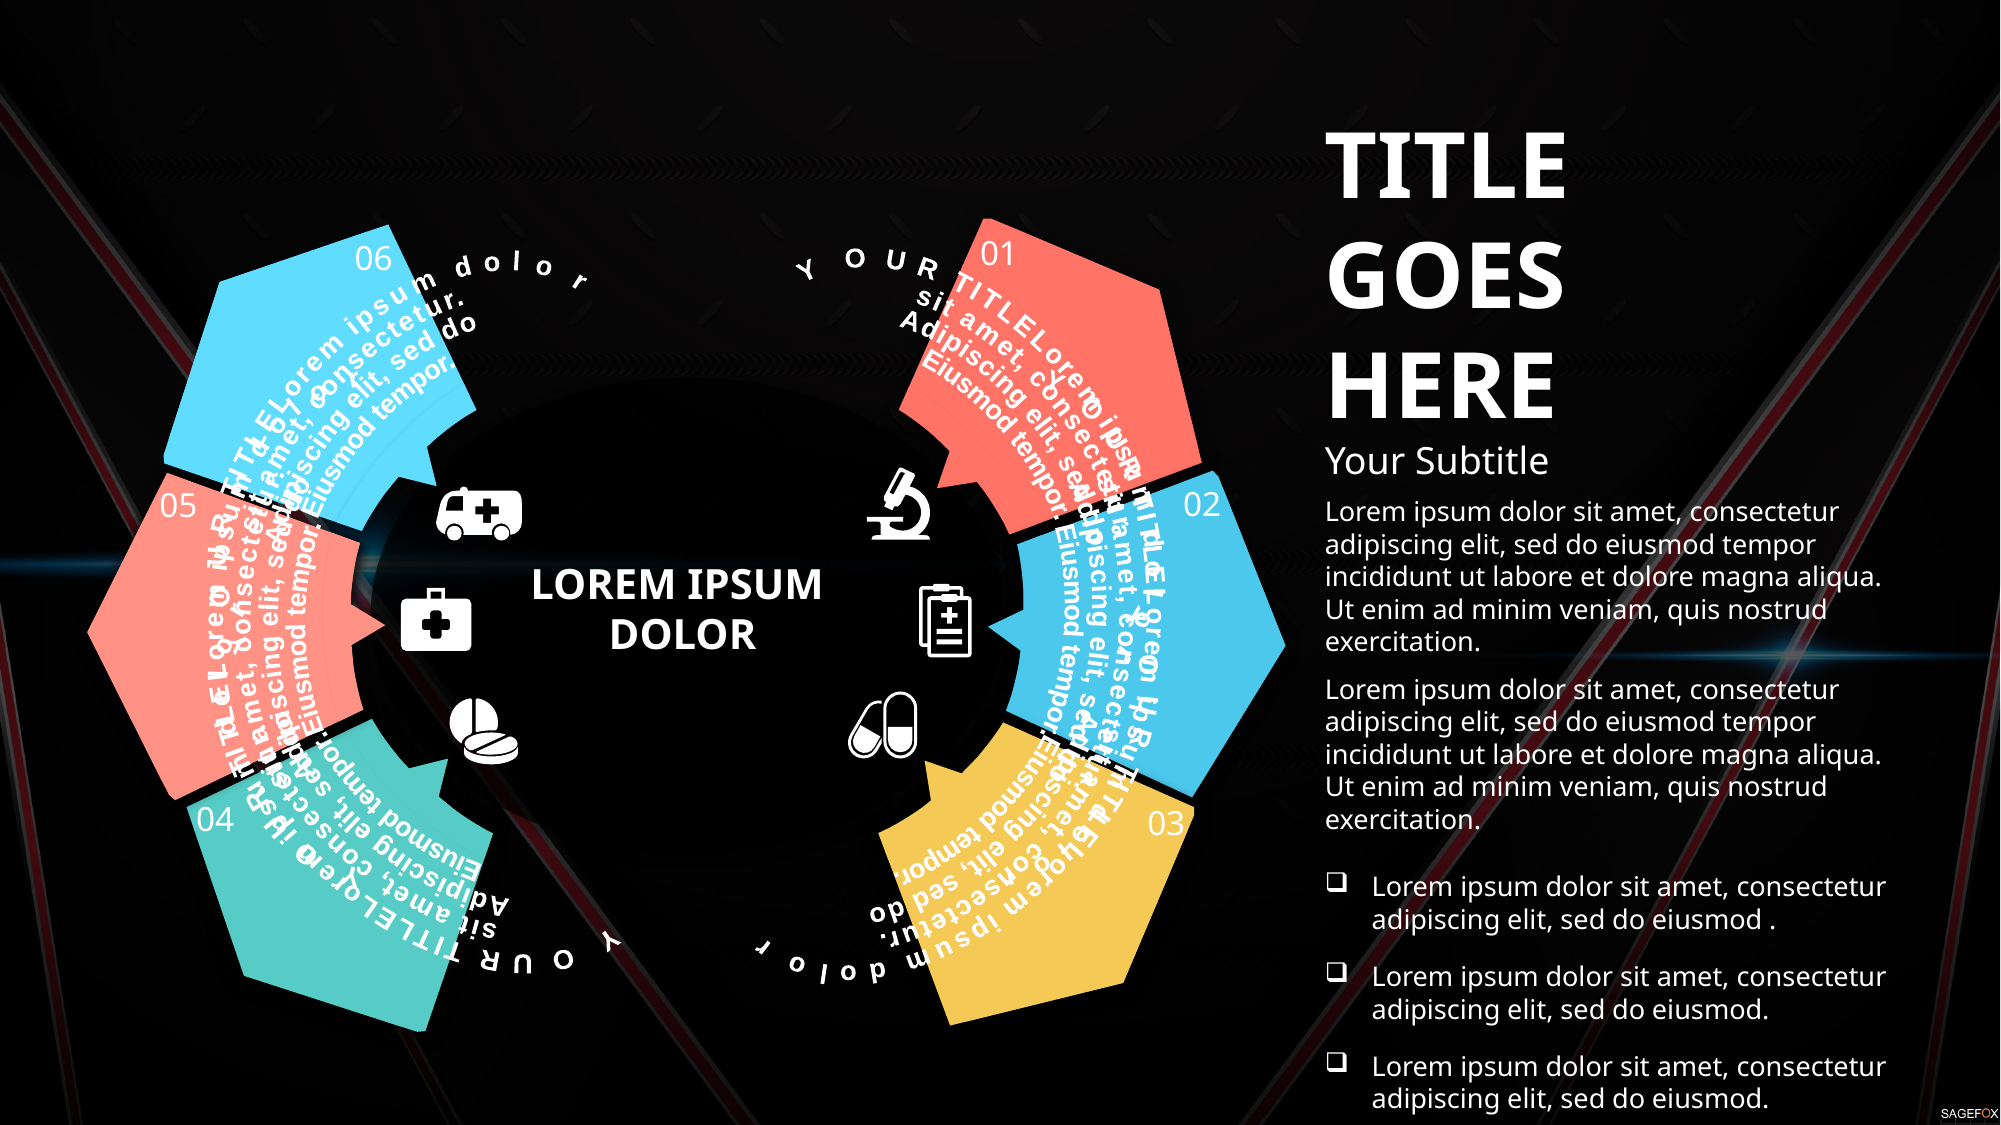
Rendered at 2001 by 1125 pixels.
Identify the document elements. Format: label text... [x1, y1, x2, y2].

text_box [898, 218, 1202, 535]
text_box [193, 721, 497, 1038]
text_box [400, 587, 472, 651]
picture [0, 0, 2001, 1125]
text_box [845, 691, 918, 761]
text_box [164, 224, 468, 541]
text_box 03 [1188, 797, 1197, 847]
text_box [919, 583, 972, 658]
text_box 04 [185, 795, 193, 844]
text_box [883, 469, 898, 511]
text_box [449, 698, 518, 765]
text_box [436, 486, 522, 541]
text_box [866, 516, 931, 540]
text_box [74, 478, 378, 795]
text_box [378, 376, 995, 854]
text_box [884, 716, 1188, 1032]
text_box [995, 471, 1299, 787]
text_box LOREM IPSUM DOLOR [499, 550, 866, 666]
text_box Lorem ipsum dolor sit amet, consectetur adipiscing elit, sed do eiusmod tempor incididunt ut labore et dolore magna aliqua. Ut enim ad minim veniam, quis nostrud exercitation. Lorem ipsum dolor sit amet, consectetur adipiscing elit, sed do eiusmod tempor incididunt ut labore et dolore magna aliqua. Ut enim ad minim veniam, quis nostrud exercitation. Lorem ipsum dolor sit amet, consectetur adipiscing elit, sed do eiusmod . Lorem ipsum dolor sit amet, consectetur adipiscing elit, sed do eiusmod. Lorem ipsum dolor sit amet, consectetur adipiscing elit, sed do eiusmod. [1309, 487, 1925, 1122]
text_box TITLE GOES HERE Your Subtitle [1309, 99, 1825, 487]
